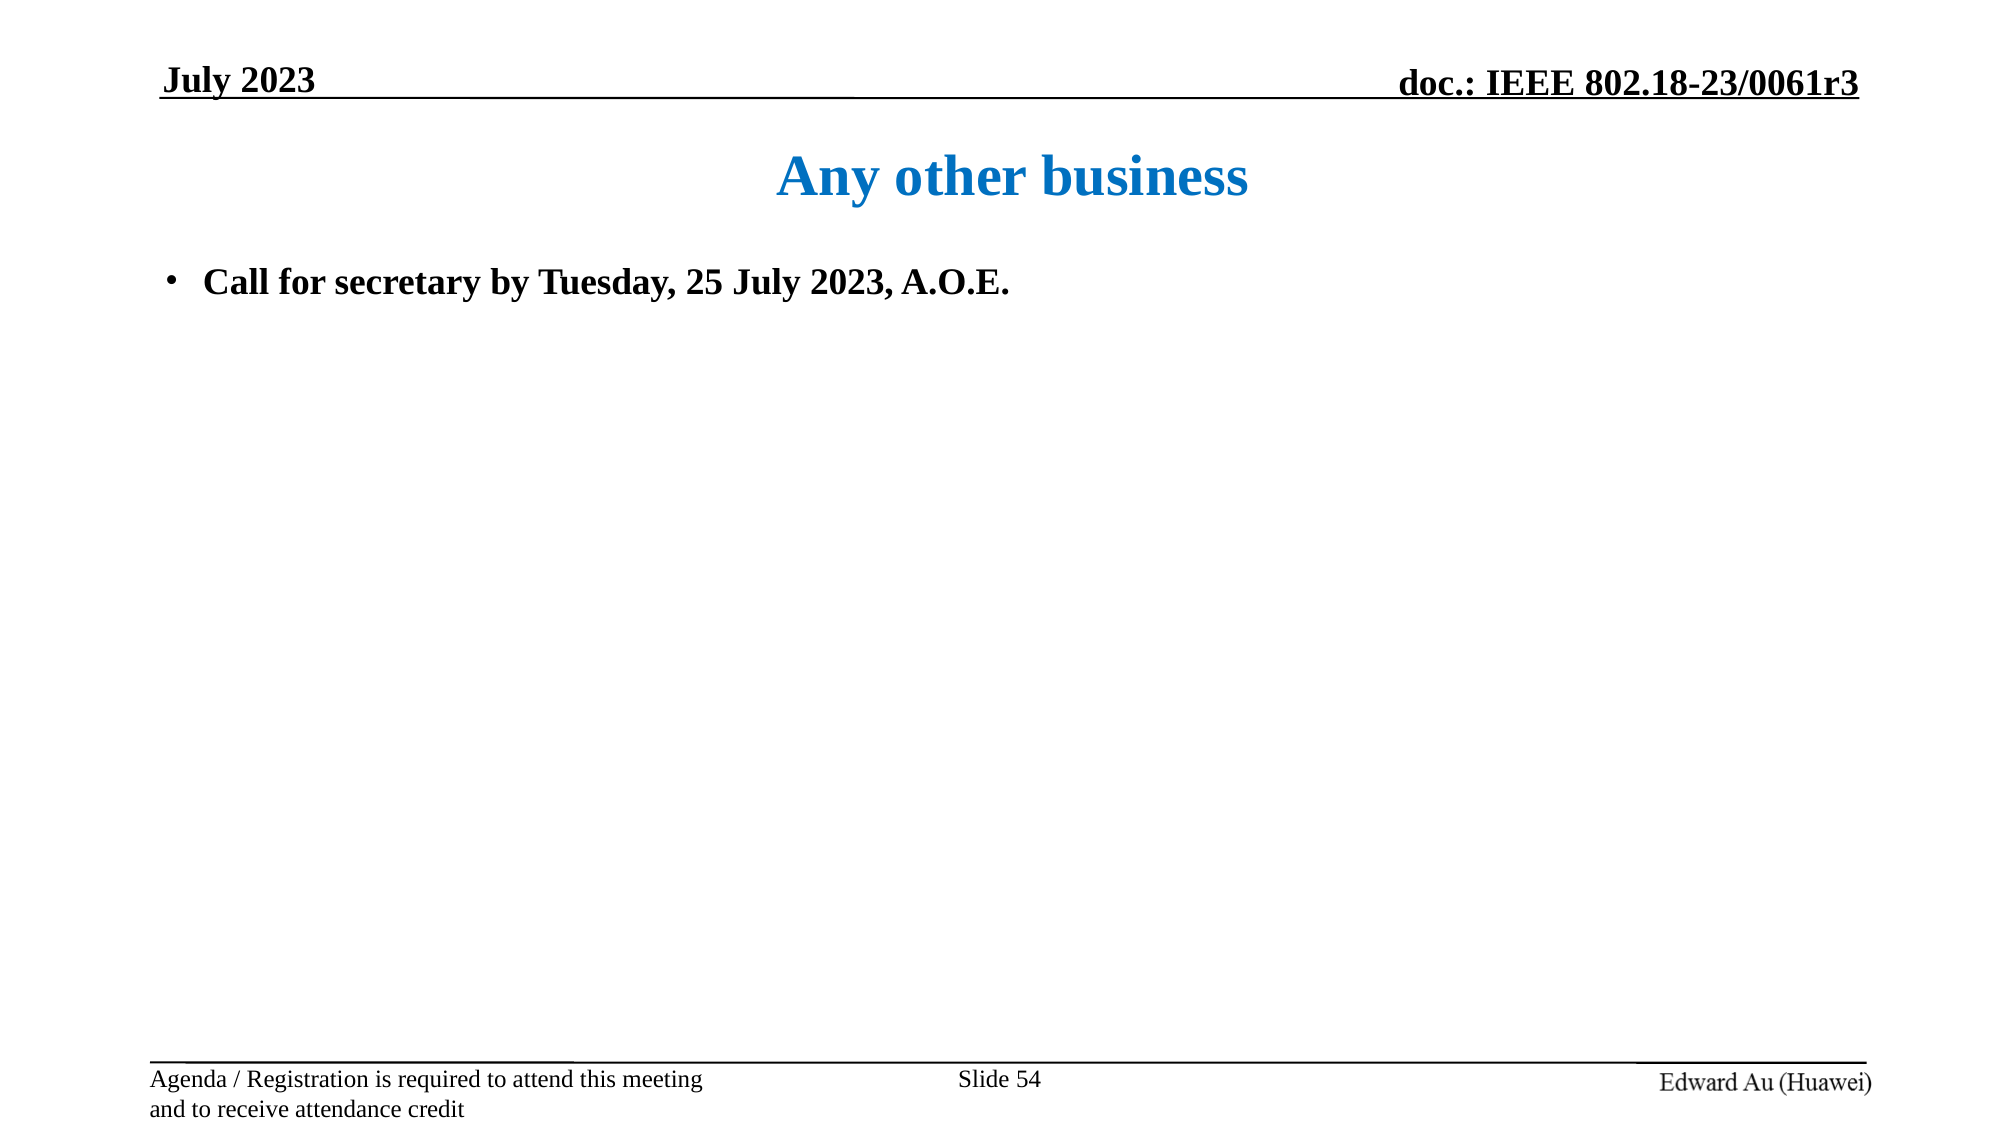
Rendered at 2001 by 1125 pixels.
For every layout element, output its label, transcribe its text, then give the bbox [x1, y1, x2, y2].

slide_number Slide 54 [933, 1061, 1067, 1123]
list Call for secretary by Tuesday, 25 July 2023, A.O.E. [149, 249, 1869, 925]
picture [1174, 1058, 1887, 1113]
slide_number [162, 54, 663, 99]
title Any other business [162, 99, 1864, 246]
